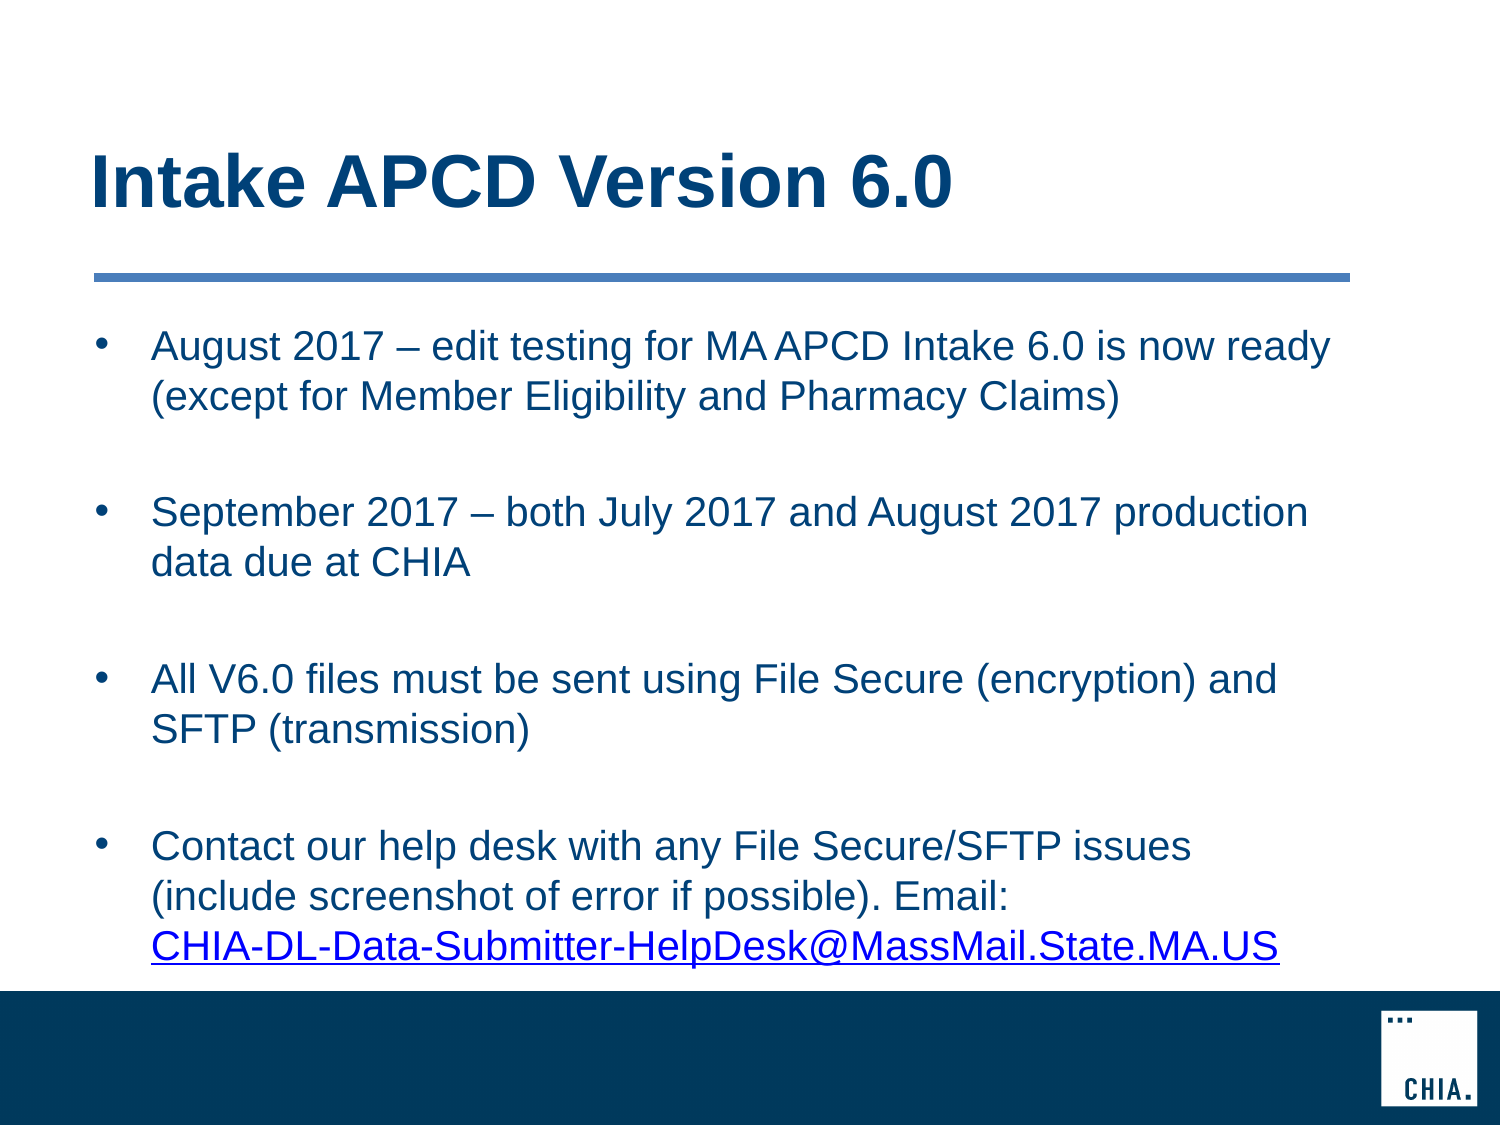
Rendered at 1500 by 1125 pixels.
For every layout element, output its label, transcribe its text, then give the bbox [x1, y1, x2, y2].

picture [0, 991, 1500, 1125]
subtitle August 2017 – edit testing for MA APCD Intake 6.0 is now ready (except for Member Eligibility and Pharmacy Claims) September 2017 – both July 2017 and August 2017 production data due at CHIA All V6.0 files must be sent using File Secure (encryption) and SFTP (transmission) Contact our help desk with any File Secure/SFTP issues (include screenshot of error if possible). Email: CHIA-DL-Data-Submitter-HelpDesk@MassMail.State.MA.US [79, 310, 1353, 987]
title Intake APCD Version 6.0 [75, 93, 1351, 261]
